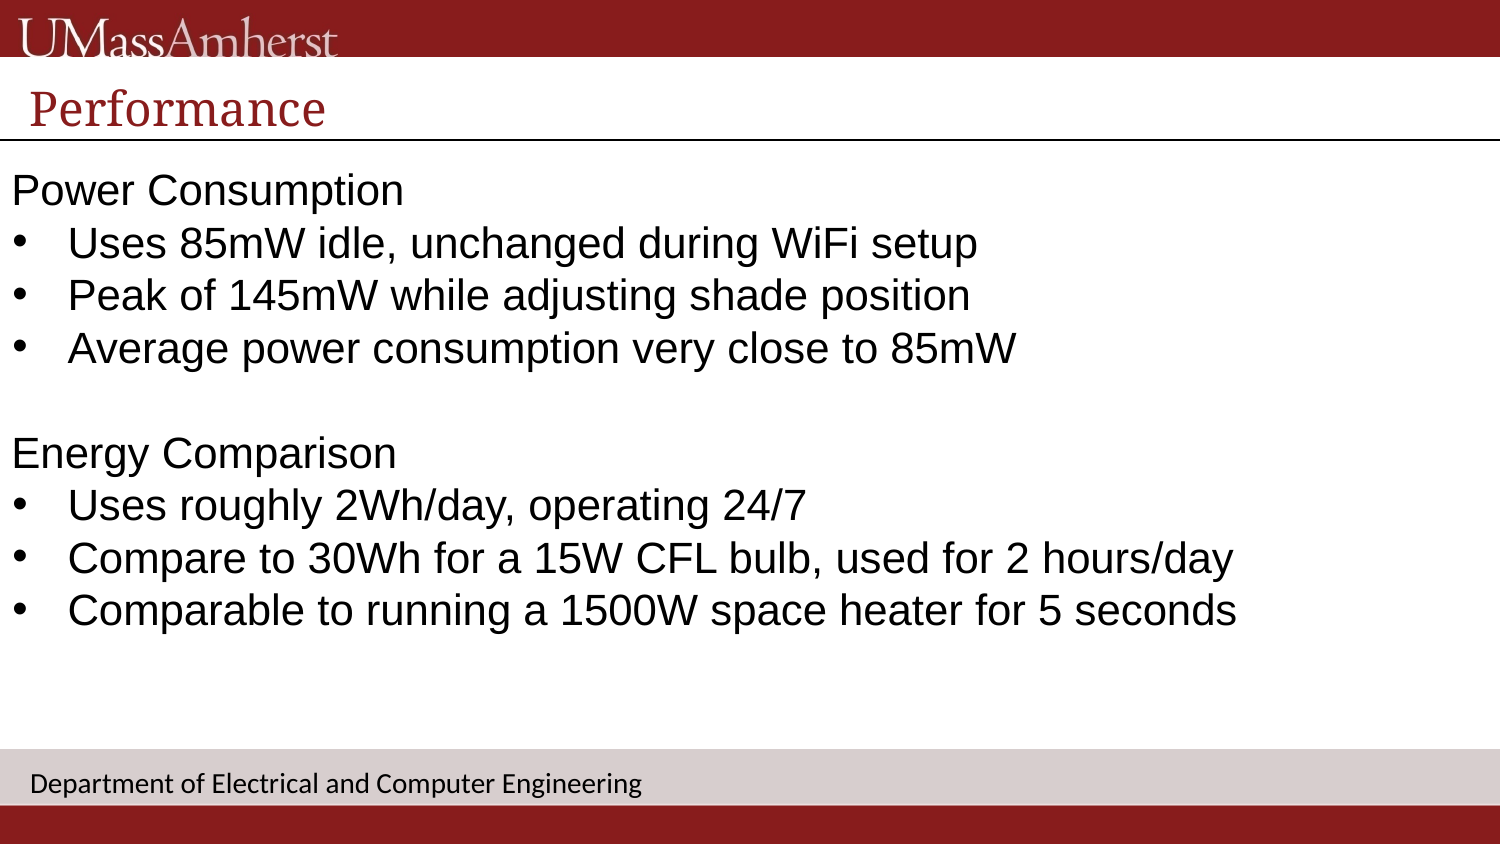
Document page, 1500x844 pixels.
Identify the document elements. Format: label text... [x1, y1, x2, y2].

text_box Power Consumption Uses 85mW idle, unchanged during WiFi setup Peak of 145mW while adjusting shade position Average power consumption very close to 85mW Energy Comparison Uses roughly 2Wh/day, operating 24/7 Compare to 30Wh for a 15W CFL bulb, used for 2 hours/day Comparable to running a 1500W space heater for 5 seconds [0, 156, 1500, 743]
text_box Department of Electrical and Computer Engineering [18, 759, 711, 805]
picture [0, 749, 1500, 844]
picture [0, 0, 1500, 57]
text_box Performance [18, 72, 1107, 139]
